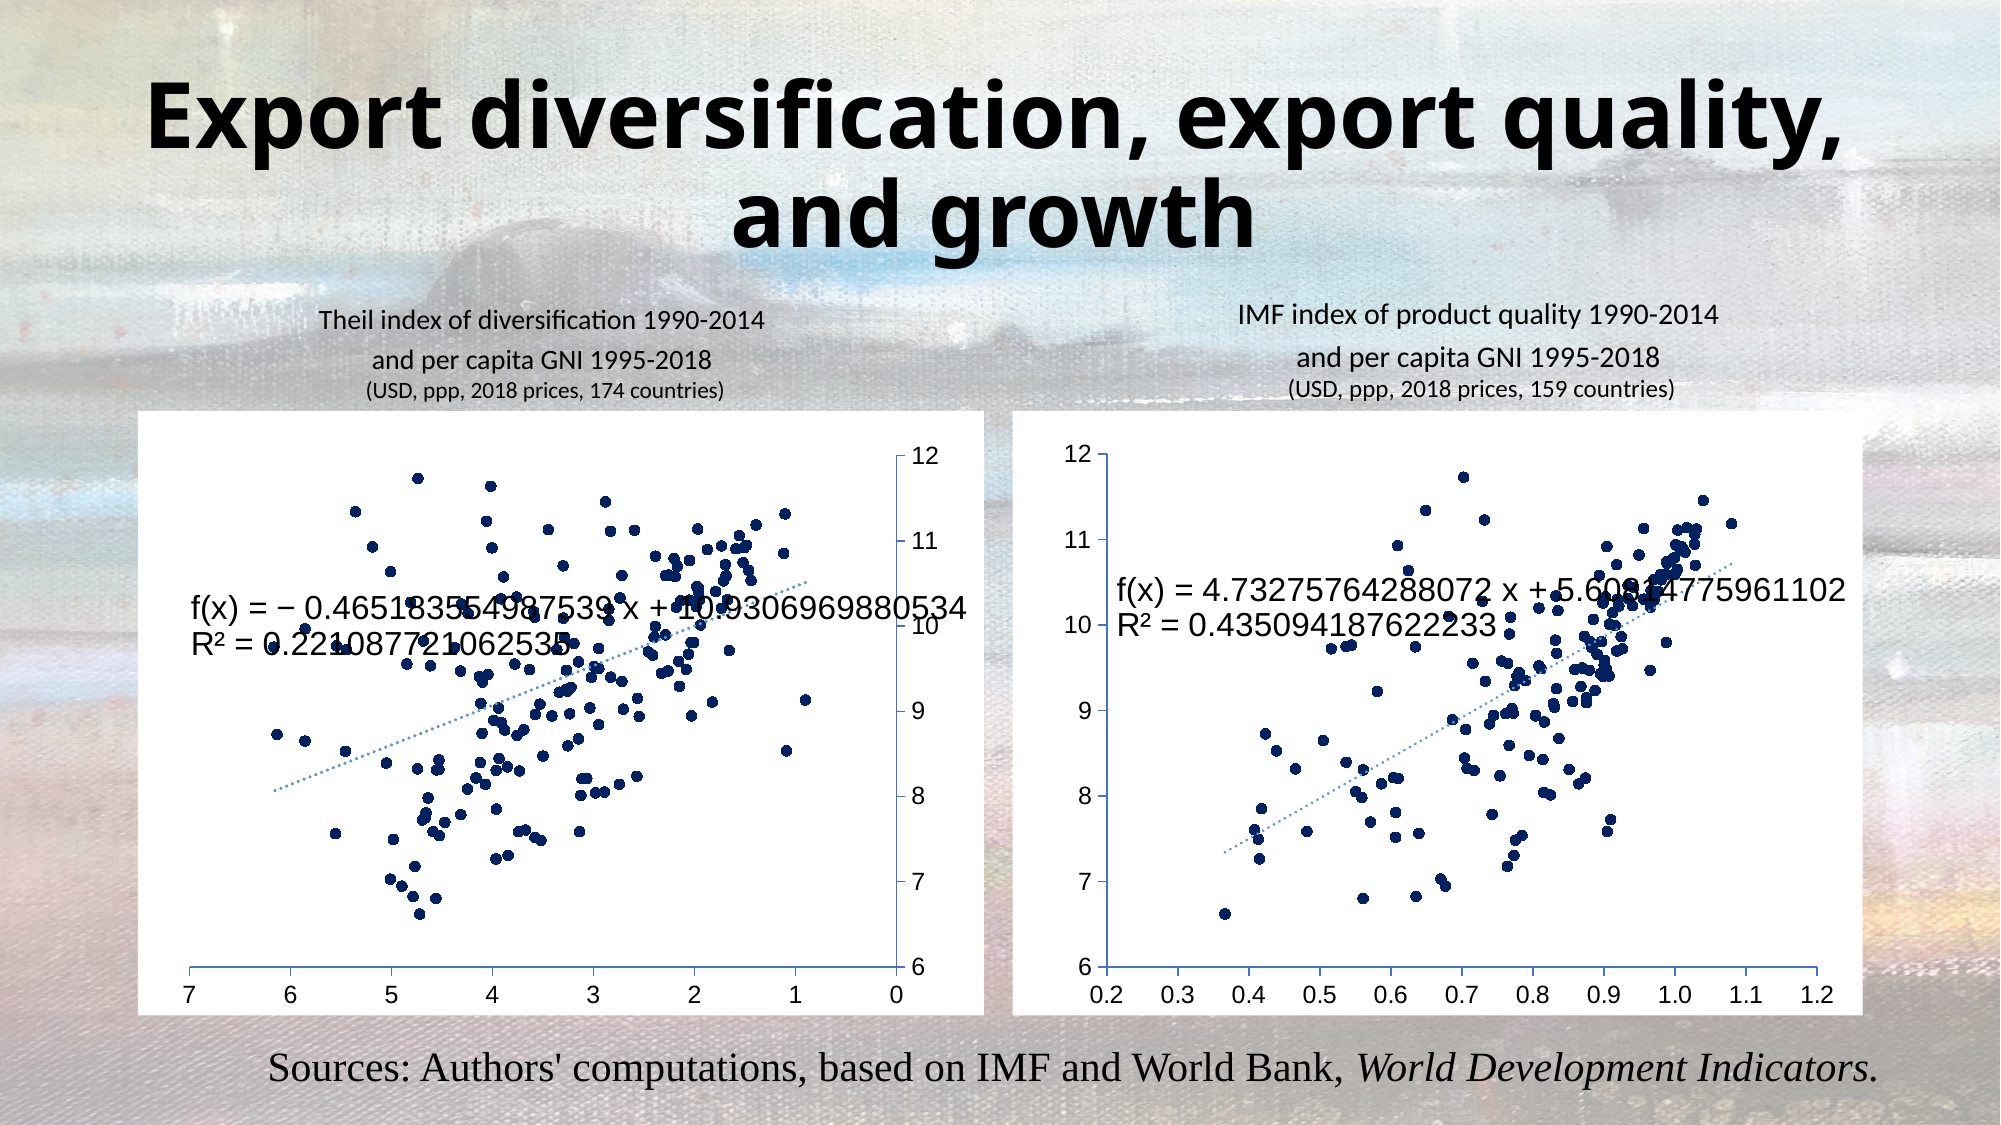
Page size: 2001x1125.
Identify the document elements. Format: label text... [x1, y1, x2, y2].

chart [1012, 410, 1863, 1016]
text_box Sources: Authors' computations, based on IMF and World Bank, World Development Indicators. [252, 1032, 1896, 1098]
list Theil index of diversification 1990-2014 and per capita GNI 1995-2018 (USD, ppp, 2018 prices, 174 countries) [48, 275, 1012, 411]
title Export diversification, export quality, and growth [48, 59, 1943, 275]
chart [137, 410, 984, 1016]
list IMF index of product quality 1990-2014 and per capita GNI 1995-2018 (USD, ppp, 2018 prices, 159 countries) [1012, 275, 1952, 411]
